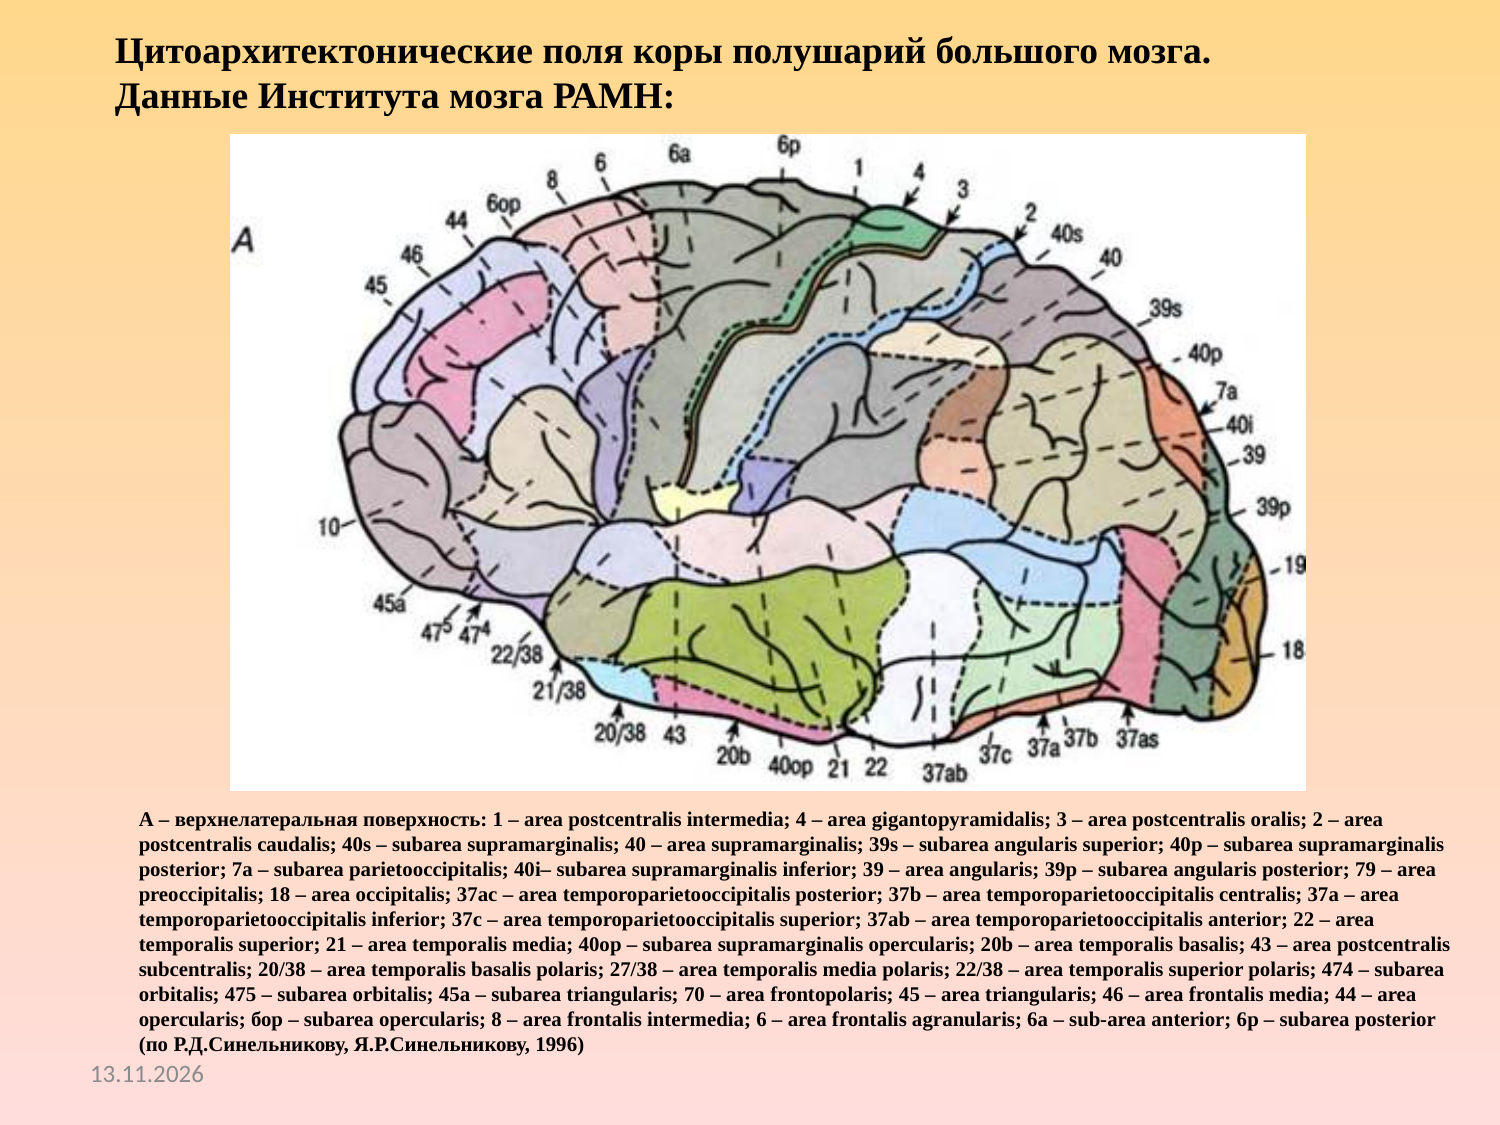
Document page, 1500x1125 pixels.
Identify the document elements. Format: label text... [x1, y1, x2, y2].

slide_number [75, 1042, 425, 1103]
picture [229, 134, 1306, 791]
text_box А – верхнелатеральная поверхность: 1 – area postcentralis intermedia; 4 – area gigantopyramidalis; 3 – area postcentralis oralis; 2 – area postcentralis caudalis; 40s – subarea supramarginalis; 40 – area supramarginalis; 39s – subarea angularis superior; 40p – subarea supramarginalis posterior; 7a – subarea parietooccipitalis; 40i– subarea supramarginalis inferior; 39 – area angularis; 39p – subarea angularis posterior; 79 – area preoccipitalis; 18 – area occipitalis; 37ac – area temporoparietooccipitalis posterior; 37b – area temporoparietooccipitalis centralis; 37a – area temporoparietooccipitalis inferior; 37c – area temporoparietooccipitalis superior; 37ab – area temporoparietooccipitalis anterior; 22 – area temporalis superior; 21 – area temporalis media; 40op – subarea supramarginalis opercularis; 20b – area temporalis basalis; 43 – area postcentralis subcentralis; 20/38 – area temporalis basalis polaris; 27/38 – area temporalis media polaris; 22/38 – area temporalis superior polaris; 474 – subarea orbitalis; 475 – subarea orbitalis; 45a – subarea triangularis; 70 – area frontopolaris; 45 – area triangularis; 46 – area frontalis media; 44 – area opercularis; бор – subarea opercularis; 8 – area frontalis intermedia; 6 – area frontalis agranularis; 6a – sub-area anterior; 6p – subarea posterior (по Р.Д.Синельникову, Я.Р.Синельникову, 1996) [123, 798, 1471, 1064]
text_box Цитоархитектонические поля коры полушарий большого мозга. Данные Института мозга РАМН: [100, 19, 1353, 124]
